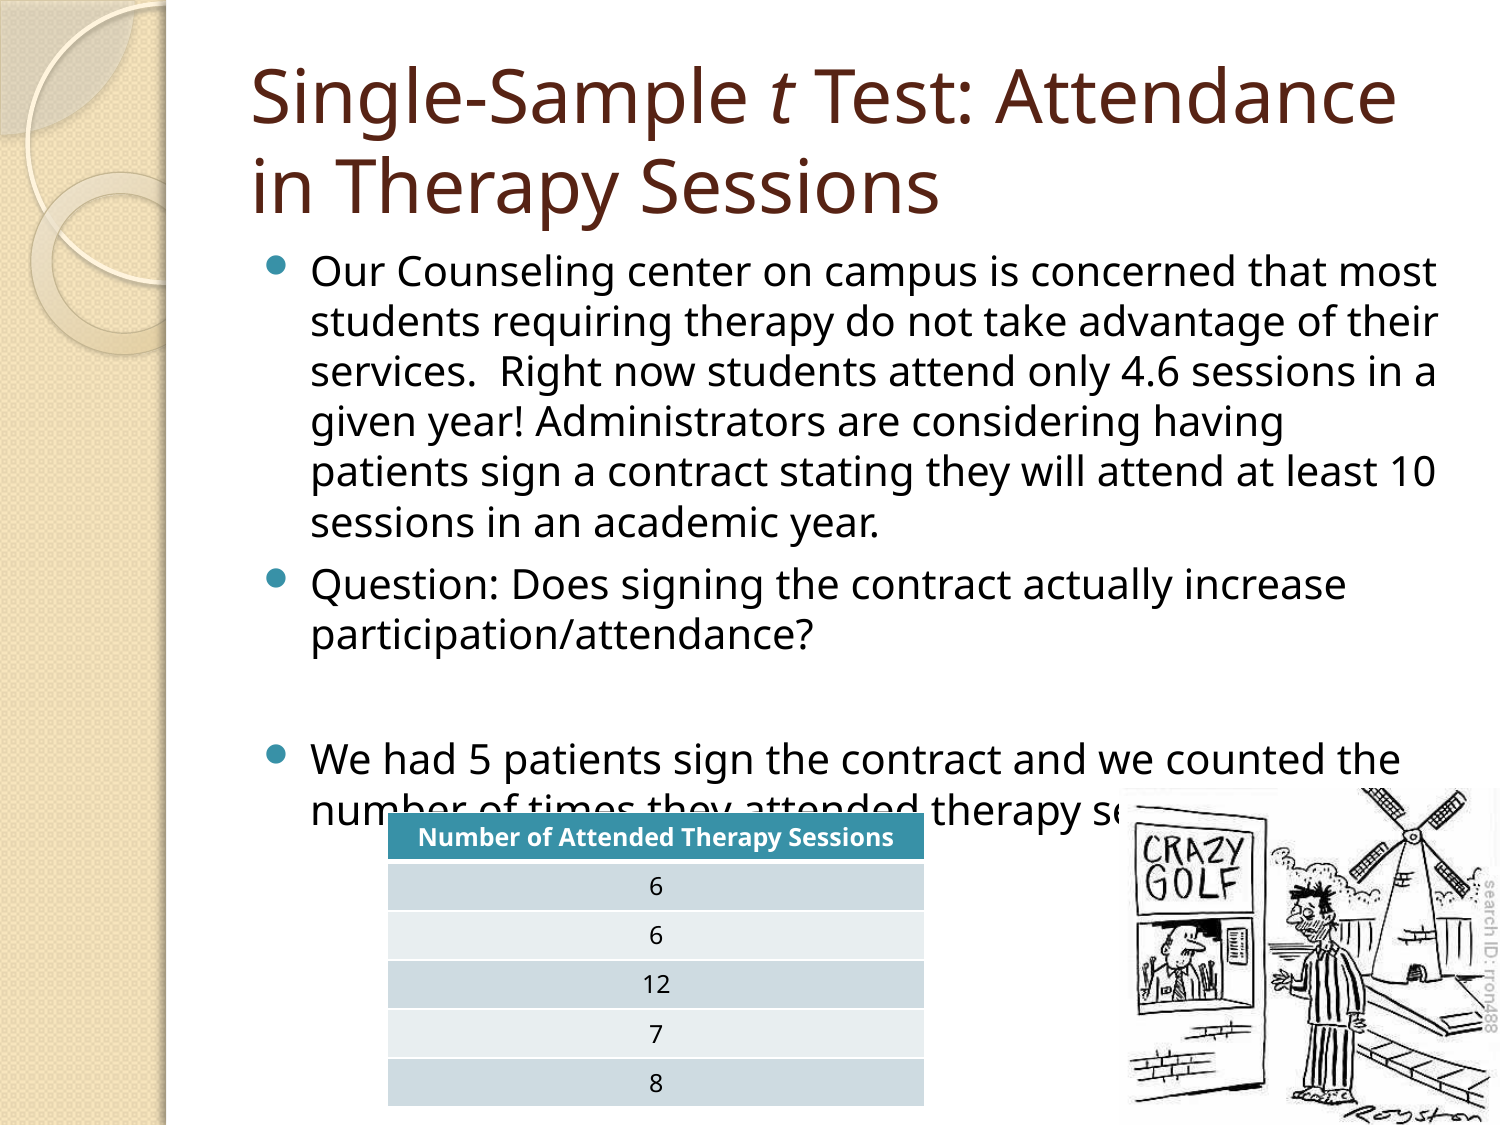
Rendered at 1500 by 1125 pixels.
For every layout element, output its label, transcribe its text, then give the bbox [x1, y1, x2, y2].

table_cell 6 [388, 912, 924, 959]
table_cell 12 [388, 961, 924, 1008]
list Our Counseling center on campus is concerned that most students requiring therapy do not take advantage of their services. Right now students attend only 4.6 sessions in a given year! Administrators are considering having patients sign a contract stating they will attend at least 10 sessions in an academic year. Question: Does signing the contract actually increase participation/attendance? We had 5 patients sign the contract and we counted the number of times they attended therapy sessions [235, 237, 1466, 1025]
table_cell 8 [388, 1059, 924, 1106]
picture [1118, 788, 1500, 1125]
table_cell 6 [388, 864, 924, 910]
table_header Number of Attended Therapy Sessions [388, 813, 924, 859]
table_cell 7 [388, 1010, 924, 1057]
title Single-Sample t Test: Attendance in Therapy Sessions [235, 45, 1466, 233]
